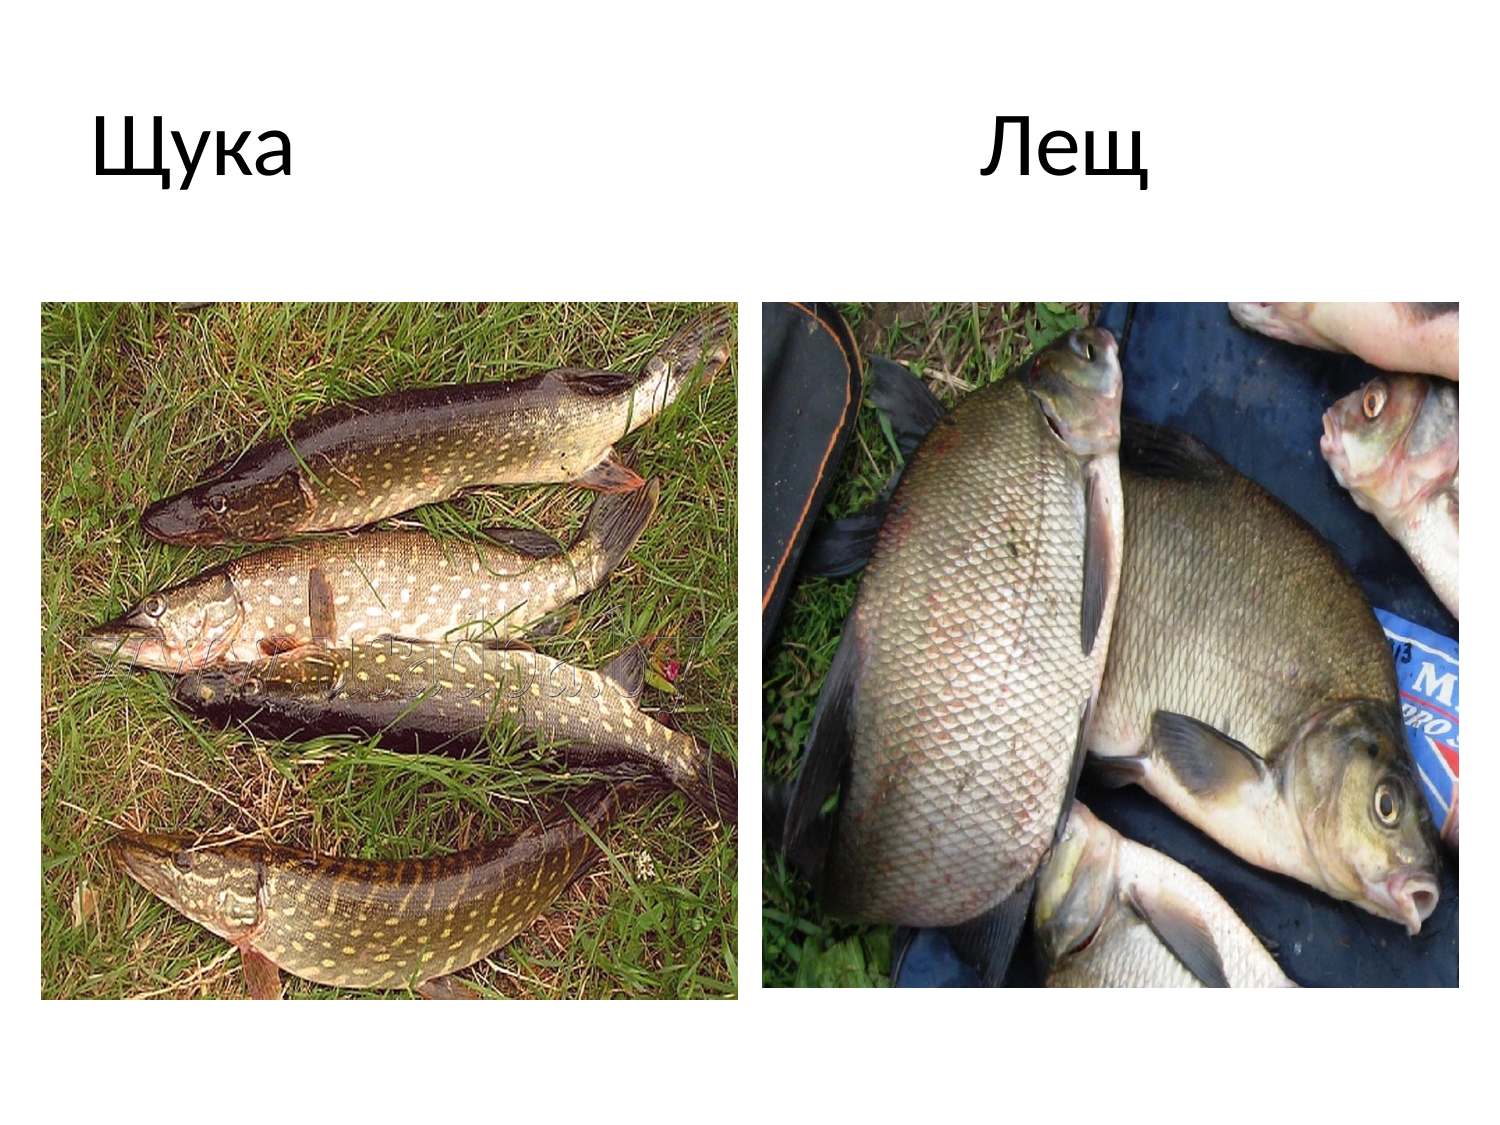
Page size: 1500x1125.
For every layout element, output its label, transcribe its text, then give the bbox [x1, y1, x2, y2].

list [40, 302, 738, 1000]
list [762, 302, 1459, 988]
title Щука Лещ [75, 45, 1425, 233]
